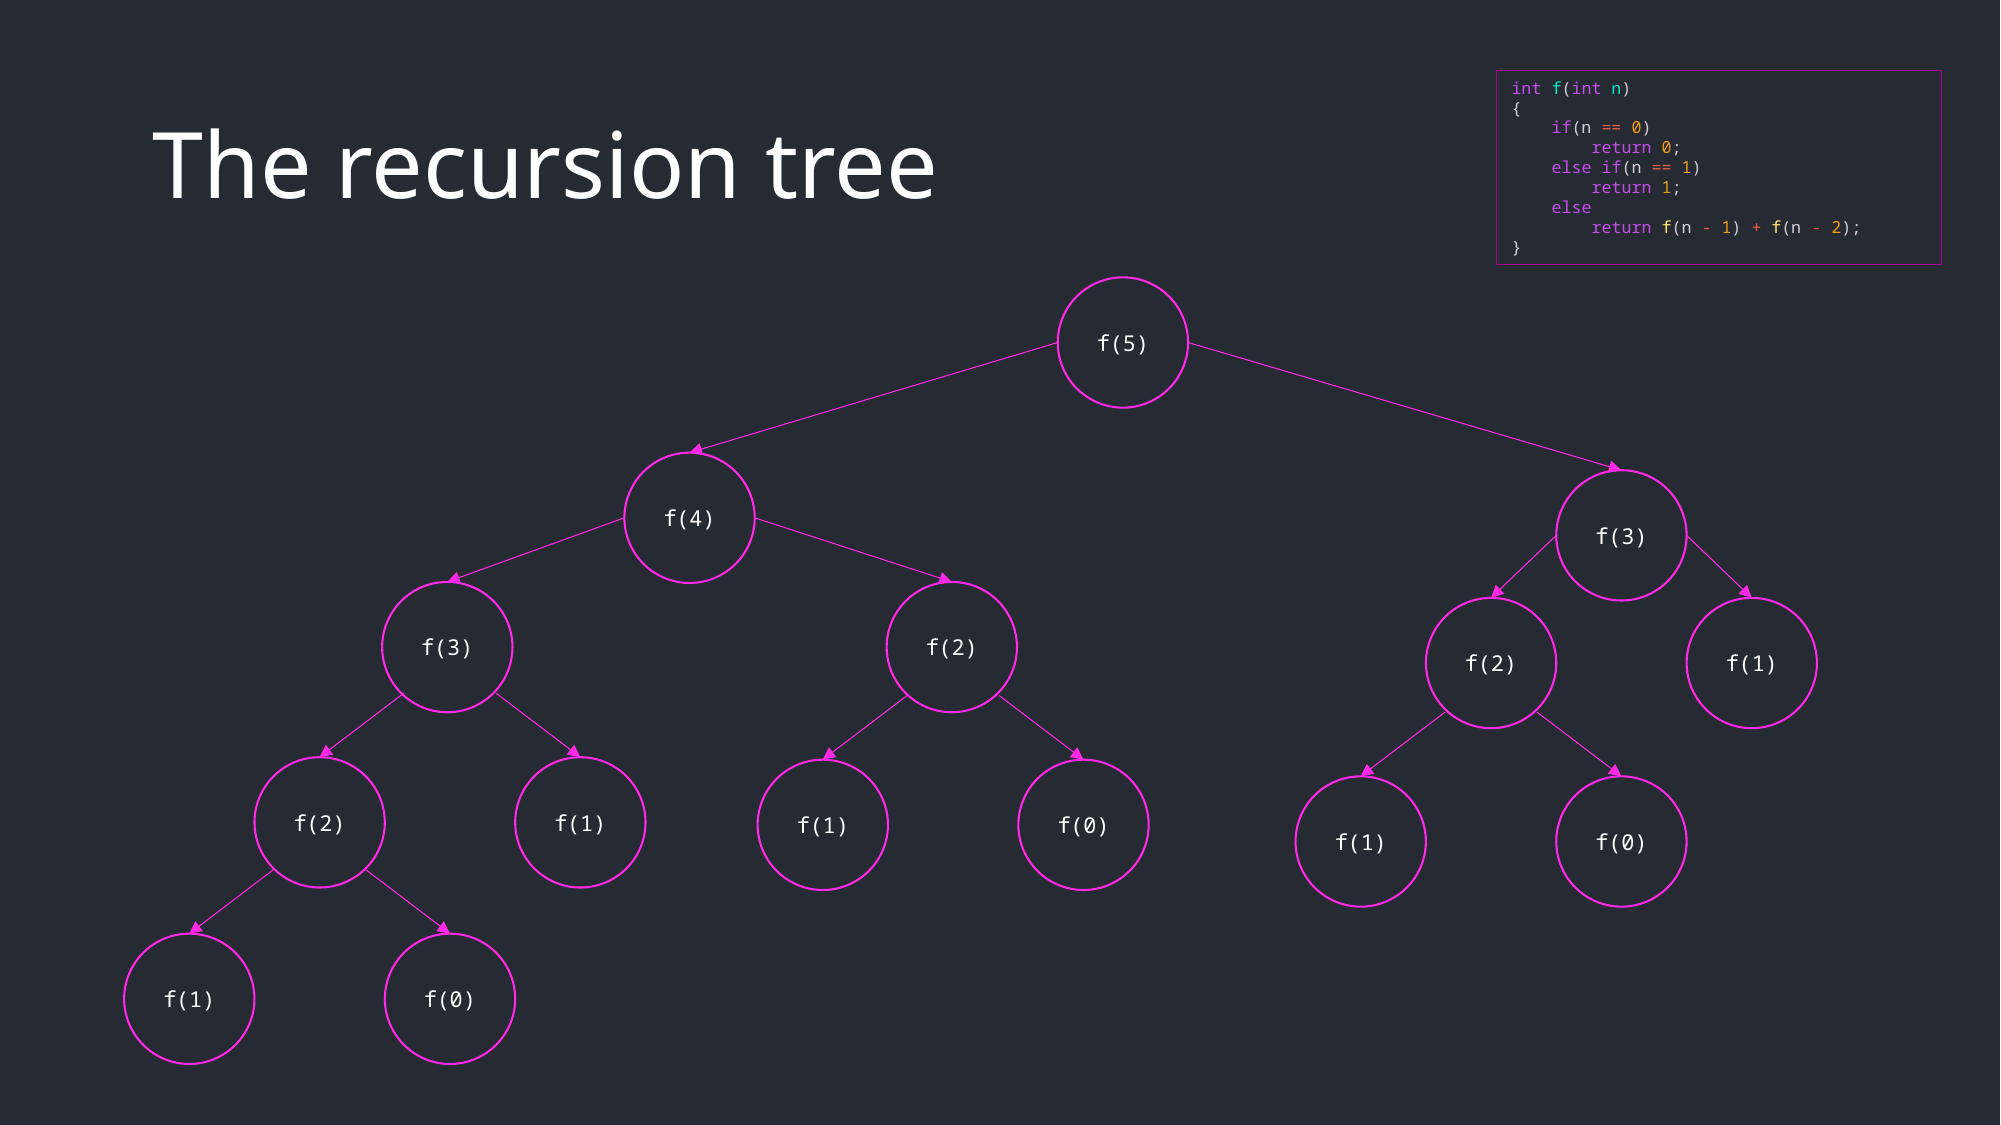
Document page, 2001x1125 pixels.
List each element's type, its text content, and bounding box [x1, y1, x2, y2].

text_box f(2) [1424, 596, 1558, 730]
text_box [754, 517, 952, 582]
text_box f(3) [1555, 469, 1688, 602]
text_box f(1) [1294, 775, 1427, 908]
text_box f(2) [253, 756, 386, 889]
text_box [1537, 712, 1622, 777]
title The recursion tree [137, 59, 1863, 278]
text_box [447, 517, 625, 582]
text_box f(5) [1056, 276, 1190, 409]
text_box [999, 695, 1084, 760]
text_box f(4) [623, 451, 756, 585]
text_box f(1) [514, 756, 647, 889]
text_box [189, 869, 274, 934]
text_box f(0) [1017, 758, 1150, 892]
text_box f(1) [123, 932, 256, 1066]
text_box f(0) [383, 932, 517, 1066]
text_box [1490, 535, 1557, 598]
text_box f(1) [1685, 596, 1818, 730]
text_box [1187, 342, 1622, 471]
text_box f(3) [381, 580, 514, 714]
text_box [689, 342, 1058, 453]
text_box f(1) [756, 758, 889, 892]
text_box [319, 693, 404, 758]
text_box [1686, 535, 1752, 598]
text_box int f(int n) { if(n == 0) return 0; else if(n == 1) return 1; else return f(n - 1) + f(n - 2); } [1496, 70, 1942, 265]
text_box f(0) [1555, 775, 1688, 908]
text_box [496, 693, 581, 758]
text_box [822, 695, 908, 760]
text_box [1360, 712, 1445, 777]
text_box f(2) [885, 580, 1019, 714]
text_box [365, 869, 451, 934]
